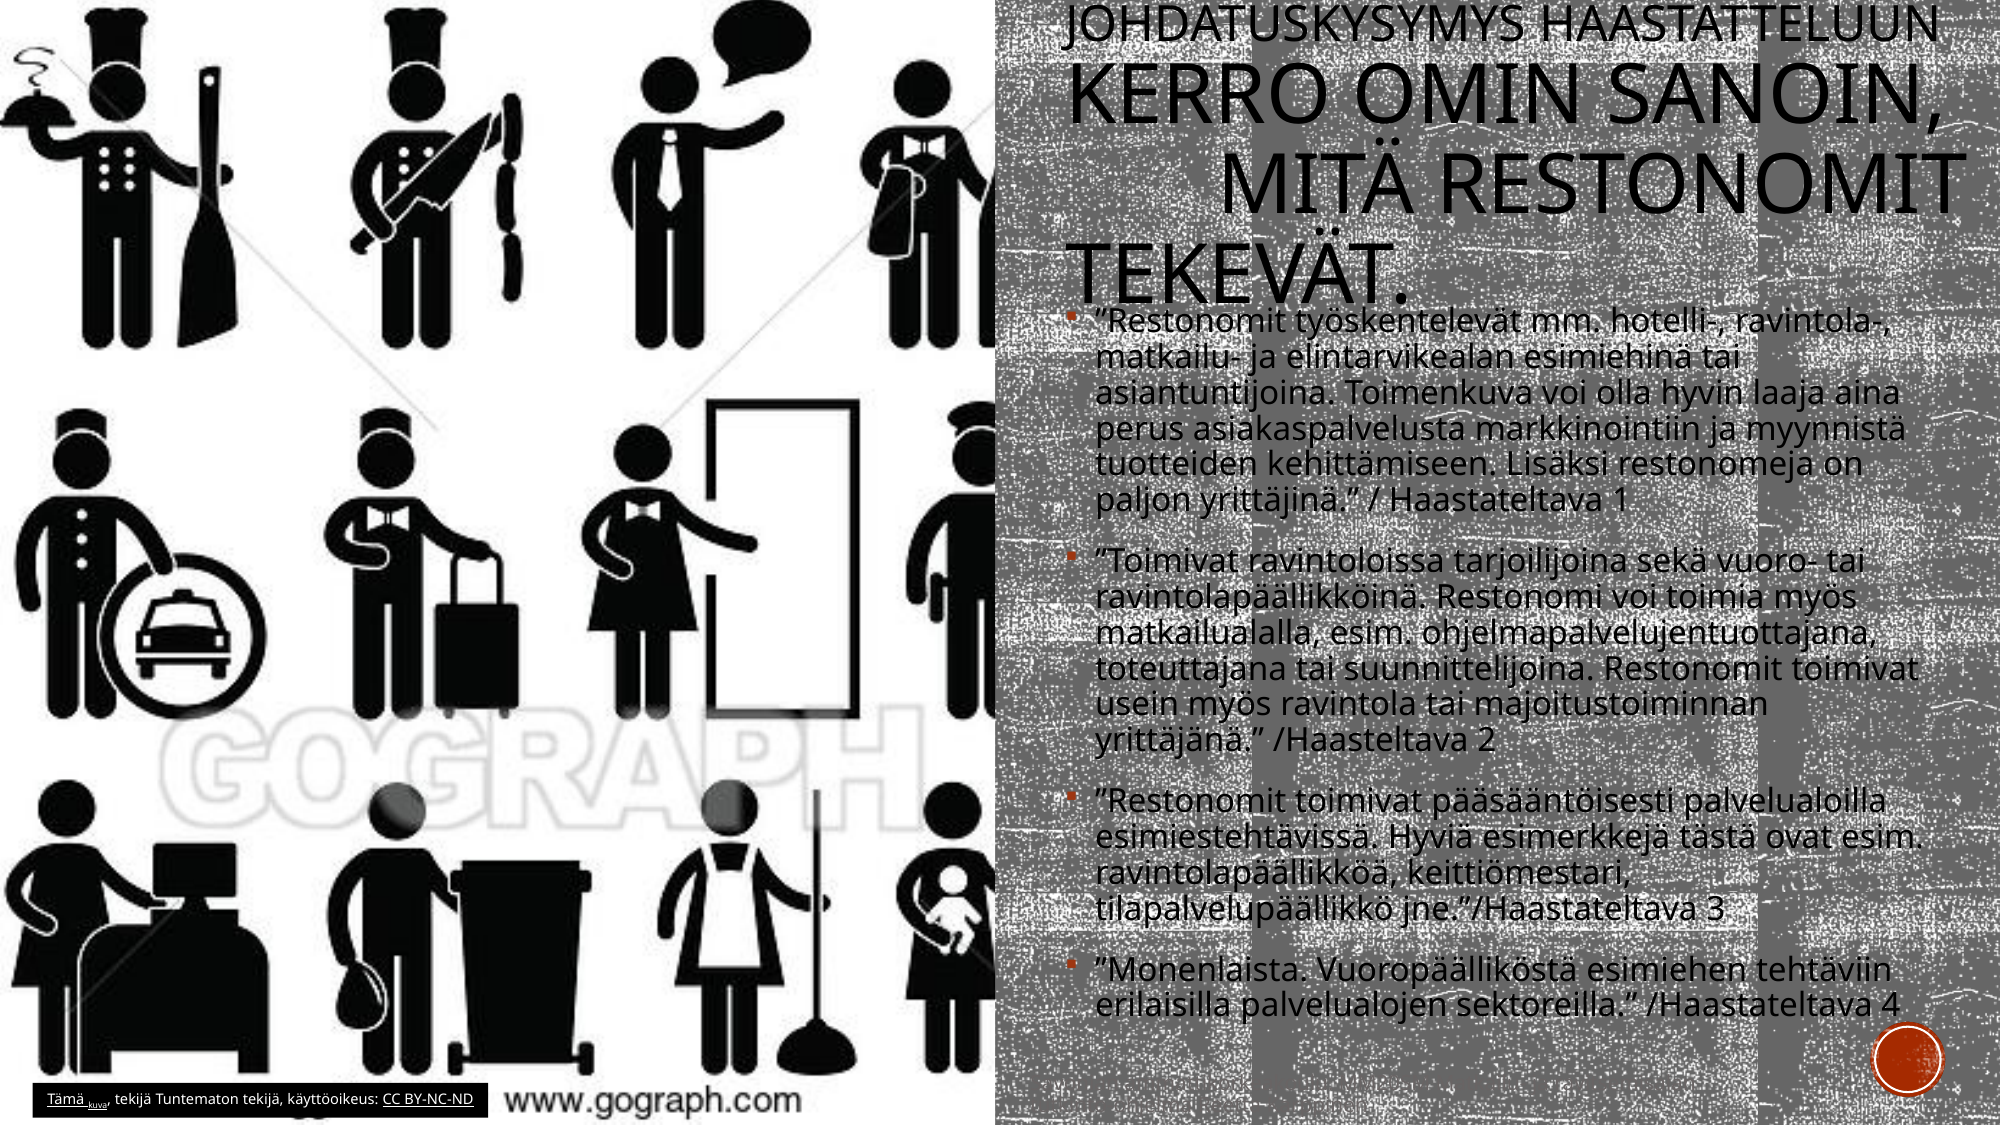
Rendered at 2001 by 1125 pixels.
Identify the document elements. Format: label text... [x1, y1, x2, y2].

title Johdatuskysymys haastatteluun Kerro omin sanoin, mitä restonomit tekevät. [1050, 28, 2000, 292]
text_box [1872, 1024, 1944, 1095]
picture [0, 0, 996, 1125]
list ”Restonomit työskentelevät mm. hotelli-, ravintola-, matkailu- ja elintarvikealan esimiehinä tai asiantuntijoina. Toimenkuva voi olla hyvin laaja aina perus asiakaspalvelusta markkinointiin ja myynnistä tuotteiden kehittämiseen. Lisäksi restonomeja on paljon yrittäjinä.” / Haastateltava 1 ”Toimivat ravintoloissa tarjoilijoina sekä vuoro- tai ravintolapäällikköinä. Restonomi voi toimia myös matkailualalla, esim. ohjelmapalvelujentuottajana, toteuttajana tai suunnittelijoina. Restonomit toimivat usein myös ravintola tai majoitustoiminnan yrittäjänä.” /Haasteltava 2 ”Restonomit toimivat pääsääntöisesti palvelualoilla esimiestehtävissä. Hyviä esimerkkejä tästä ovat esim. ravintolapäällikköä, keittiömestari, tilapalvelupäällikkö jne.”/Haastateltava 3 ”Monenlaista. Vuoropäälliköstä esimiehen tehtäviin erilaisilla palvelualojen sektoreilla.” /Haastateltava 4 [1050, 236, 1946, 1065]
footer Savonian ammattikorkeakoulu. MM20SM Matkailu- ja ravitsemisalan tutkinto-ohjelma Reetta Karppinen [1015, 1065, 1896, 1125]
text_box [996, 0, 2000, 1125]
